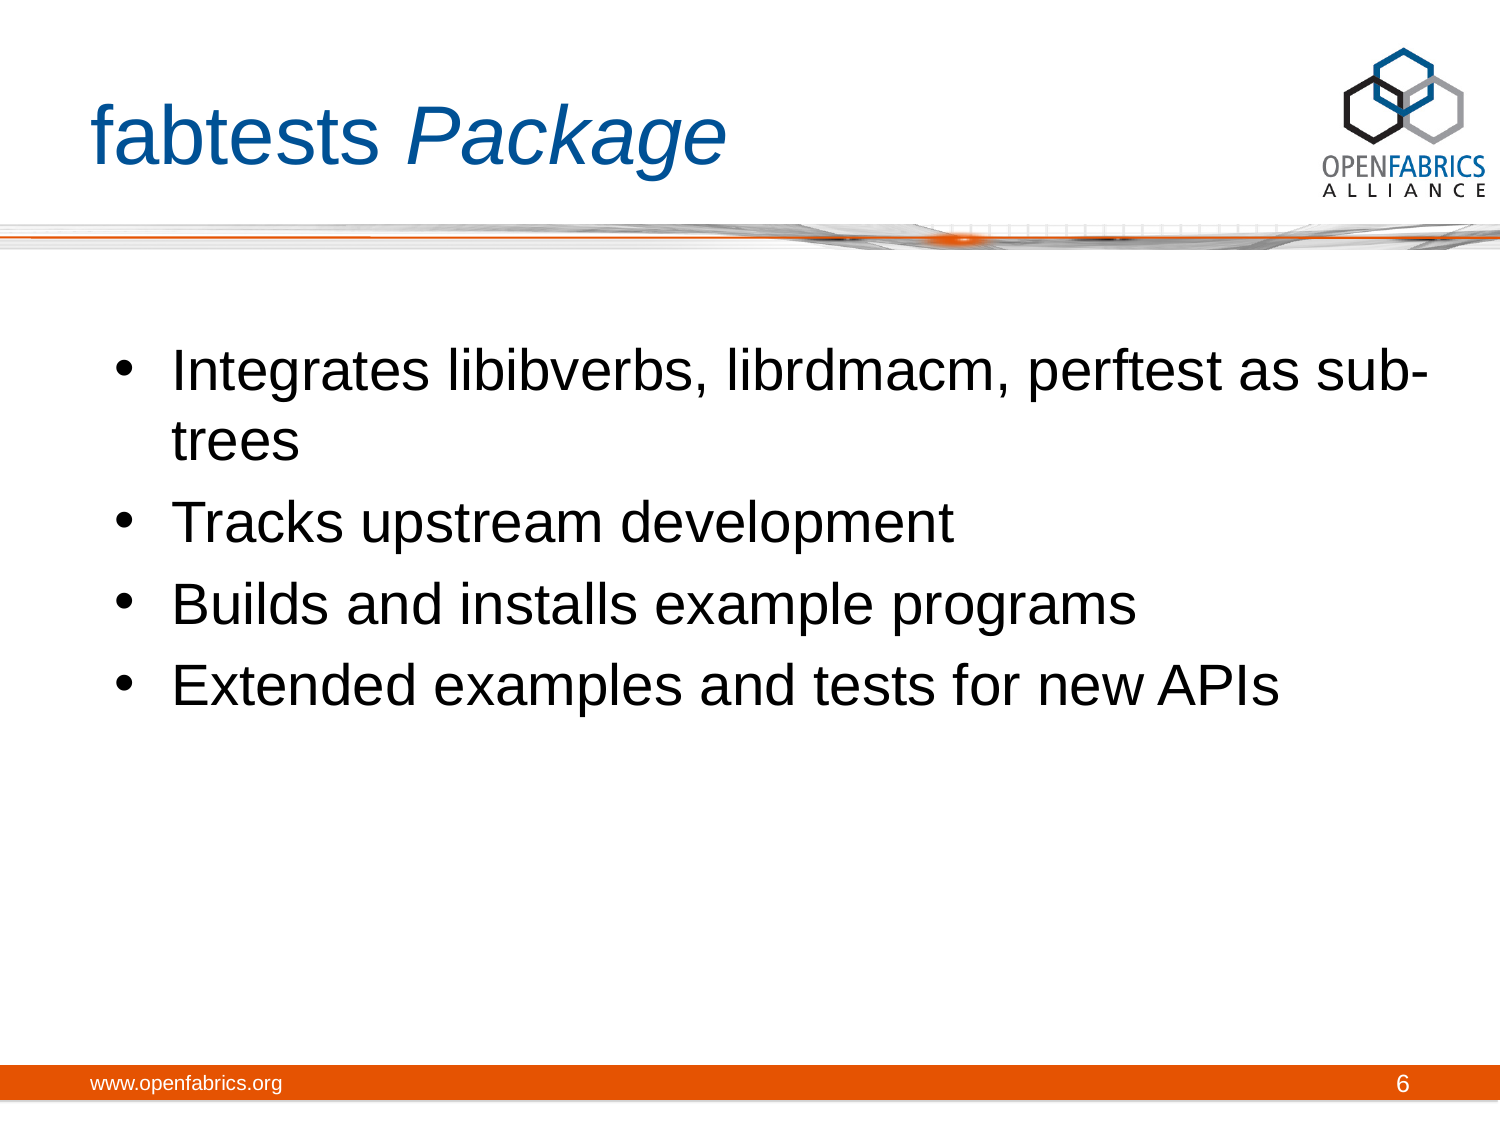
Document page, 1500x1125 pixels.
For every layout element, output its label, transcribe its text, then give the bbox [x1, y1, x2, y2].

title fabtests Package [75, 37, 1300, 225]
picture [0, 239, 1500, 250]
list Integrates libibverbs, librdmacm, perftest as sub-trees Tracks upstream development Builds and installs example programs Extended examples and tests for new APIs [99, 324, 1450, 1088]
slide_number 6 [1074, 1052, 1425, 1113]
picture [0, 224, 1500, 236]
picture [1312, 37, 1494, 219]
footer www.openfabrics.org [75, 1052, 550, 1113]
